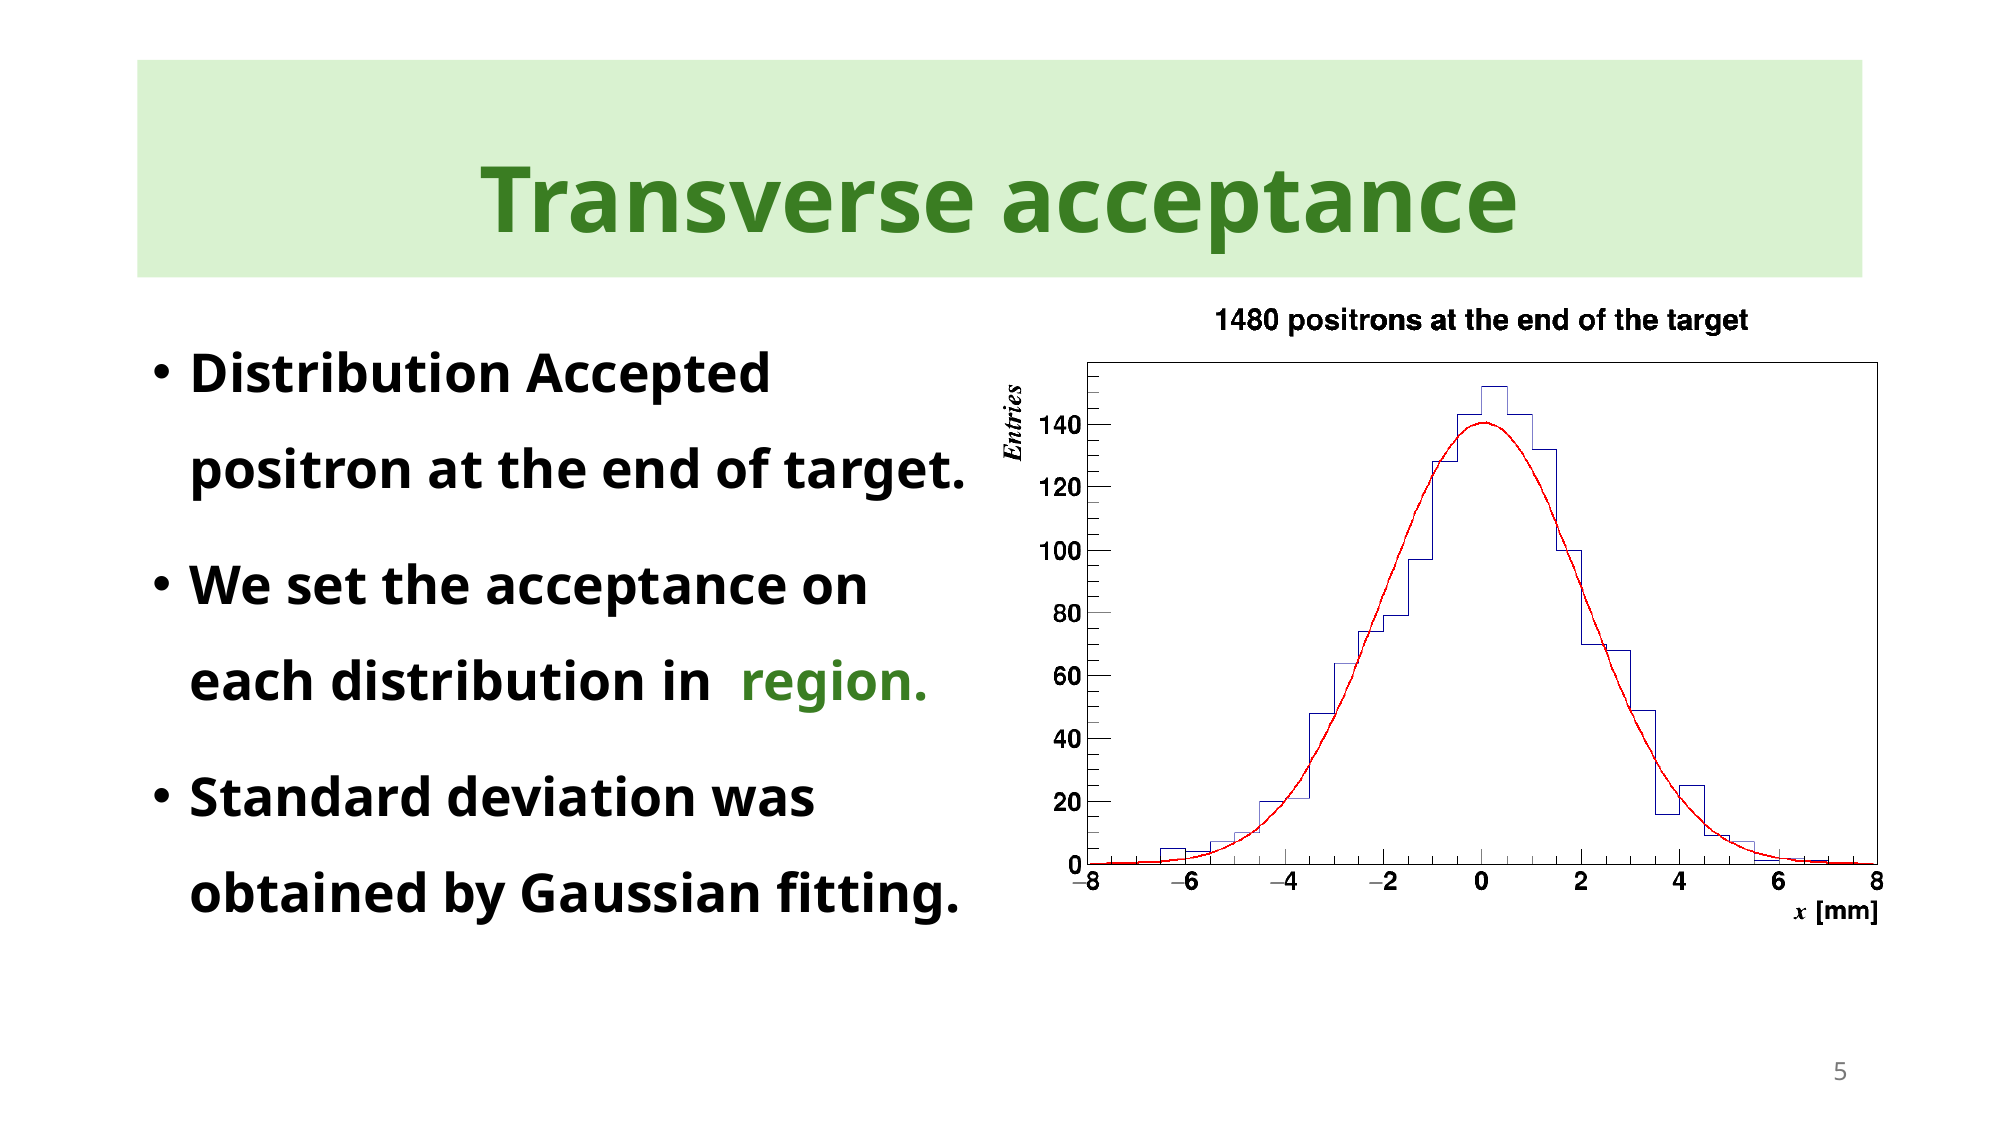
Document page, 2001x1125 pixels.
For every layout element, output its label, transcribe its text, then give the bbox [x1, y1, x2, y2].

title Transverse acceptance [137, 59, 1863, 278]
slide_number 5 [1412, 1042, 1863, 1103]
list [986, 298, 1976, 927]
